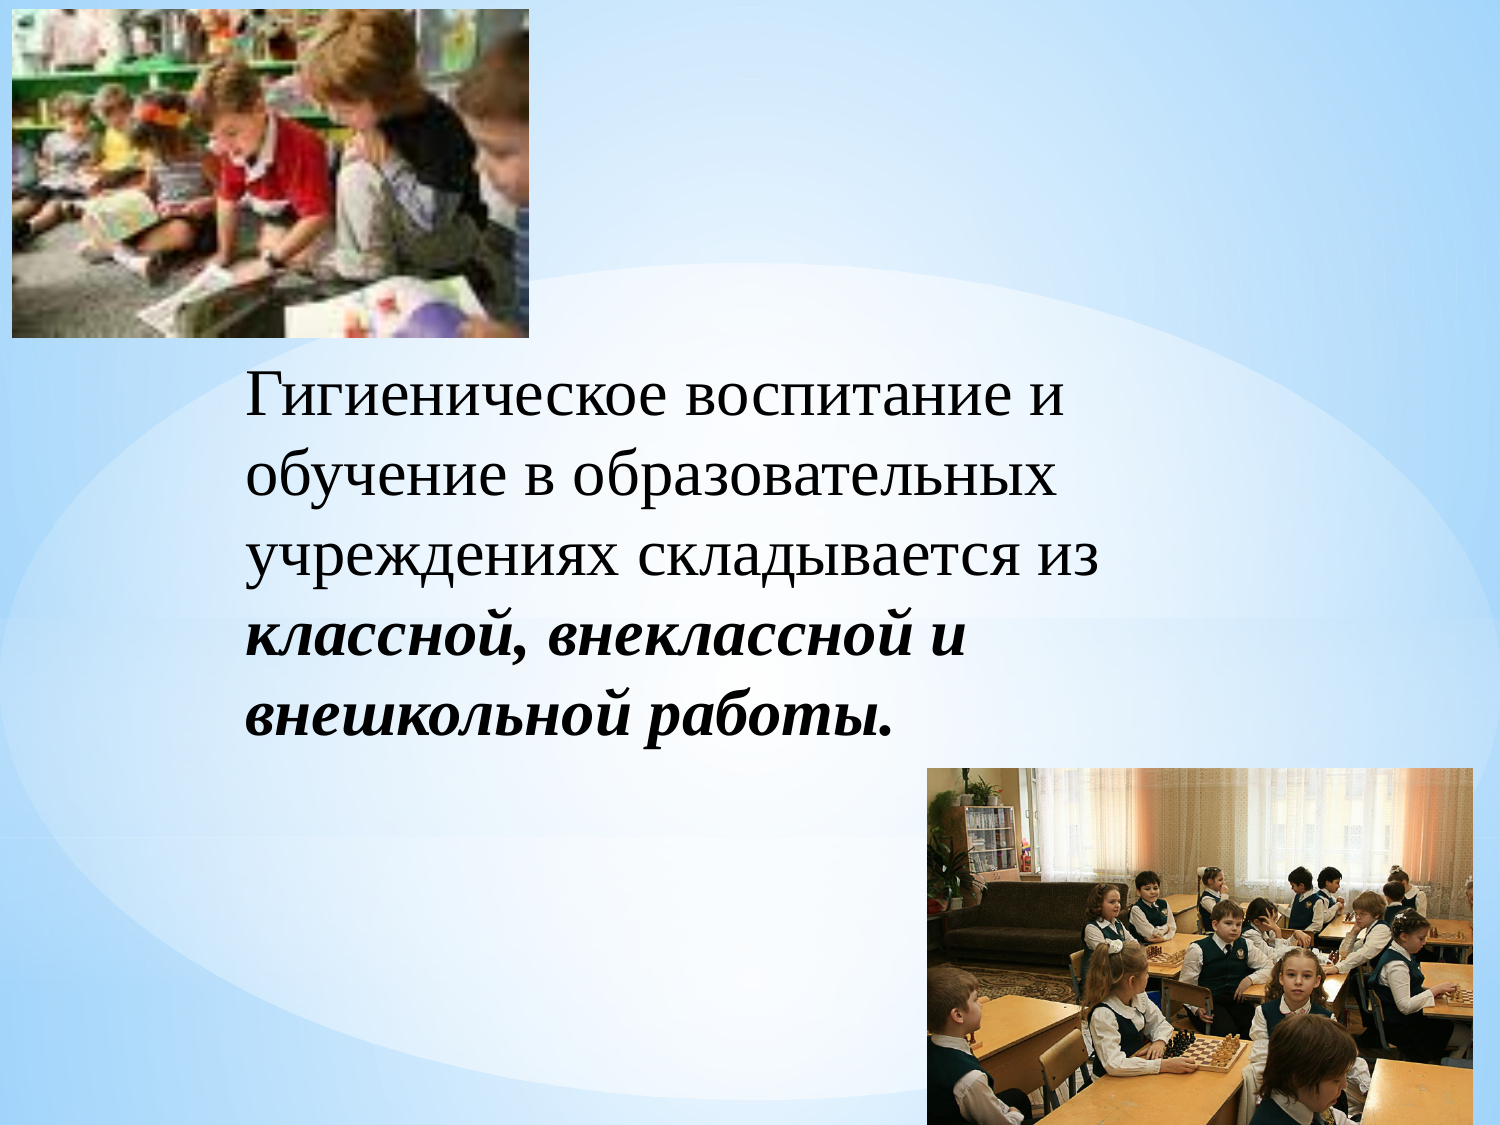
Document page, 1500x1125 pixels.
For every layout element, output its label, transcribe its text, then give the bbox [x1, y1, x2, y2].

picture [12, 9, 529, 339]
text_box Гигиеническое воспитание и обучение в образовательных учреждениях складывается из классной, внеклассной и внешкольной работы. [230, 341, 1317, 761]
picture [926, 767, 1473, 1125]
